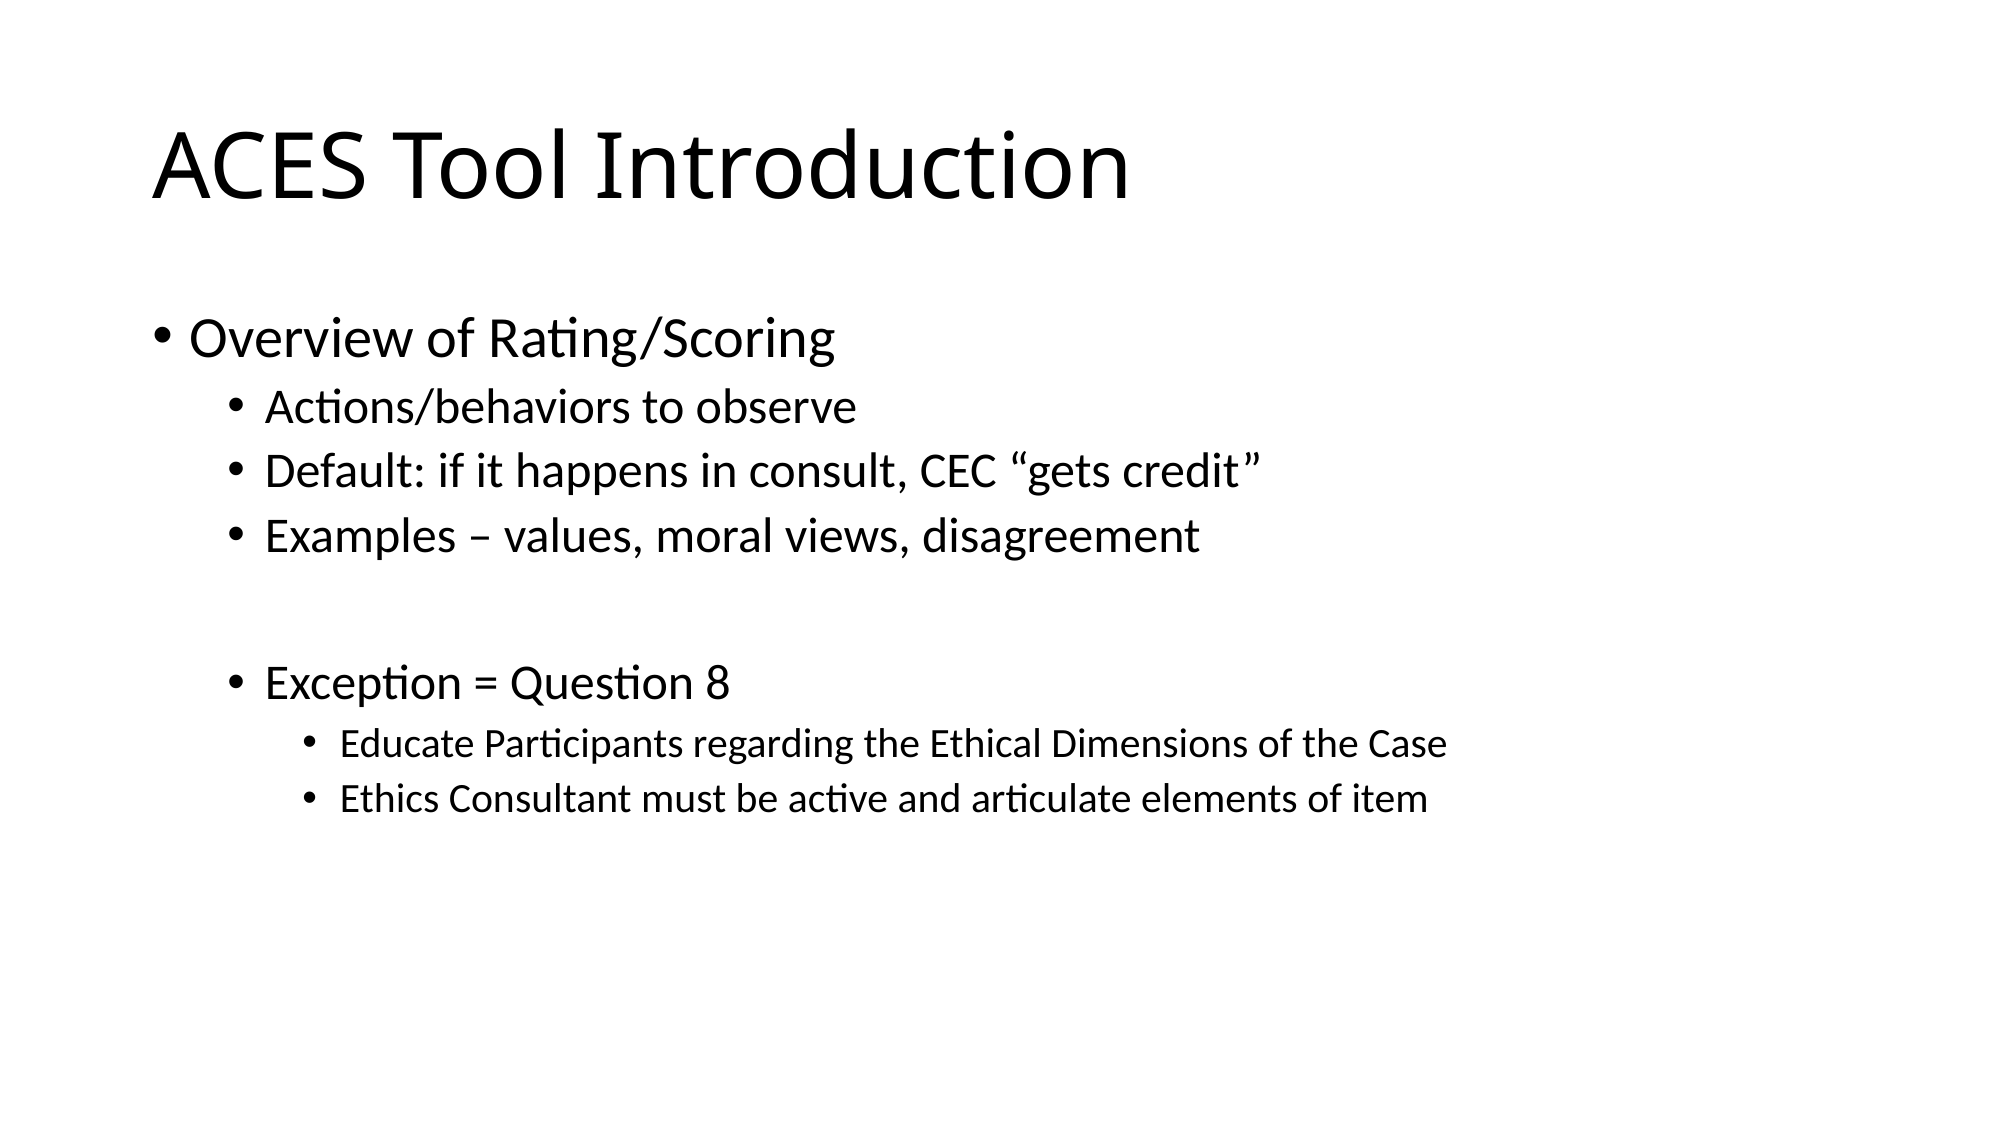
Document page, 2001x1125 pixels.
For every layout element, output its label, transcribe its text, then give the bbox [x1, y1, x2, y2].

list Overview of Rating/Scoring Actions/behaviors to observe Default: if it happens in consult, CEC “gets credit” Examples – values, moral views, disagreement Exception = Question 8 Educate Participants regarding the Ethical Dimensions of the Case Ethics Consultant must be active and articulate elements of item [137, 299, 1863, 1014]
title ACES Tool Introduction [137, 59, 1863, 278]
